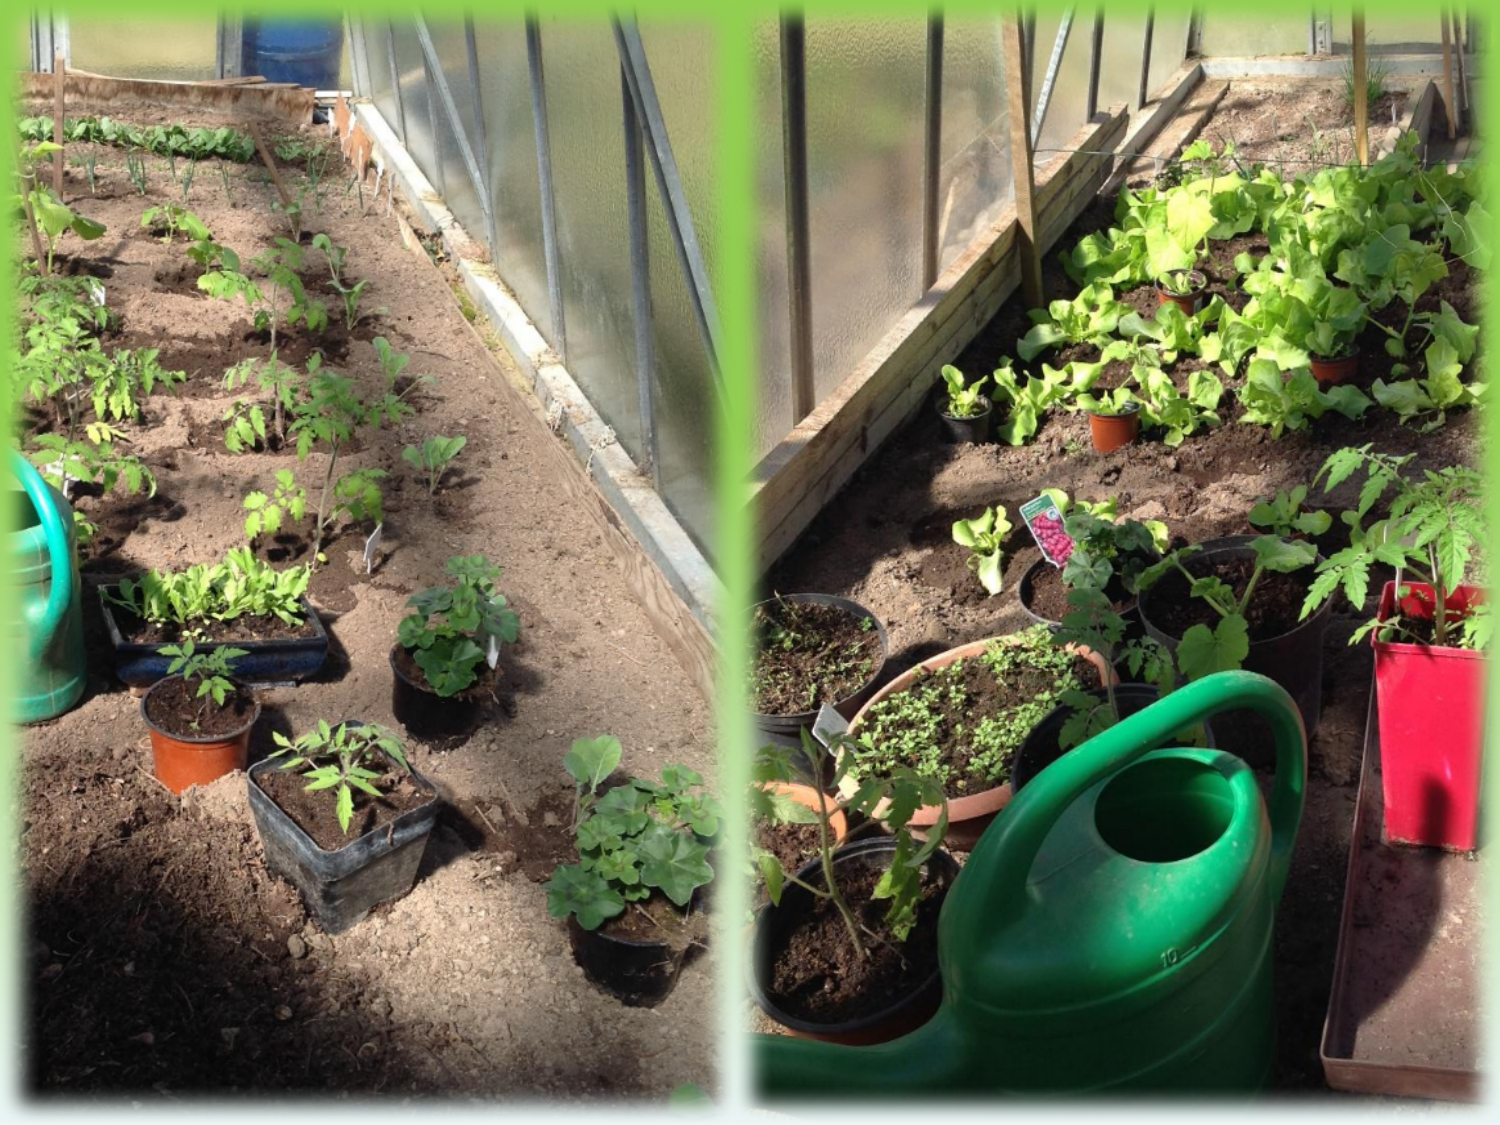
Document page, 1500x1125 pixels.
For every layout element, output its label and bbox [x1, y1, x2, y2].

list [554, 176, 1500, 943]
picture [0, 30, 707, 1093]
picture [764, 27, 1471, 176]
picture [765, 943, 1470, 1093]
